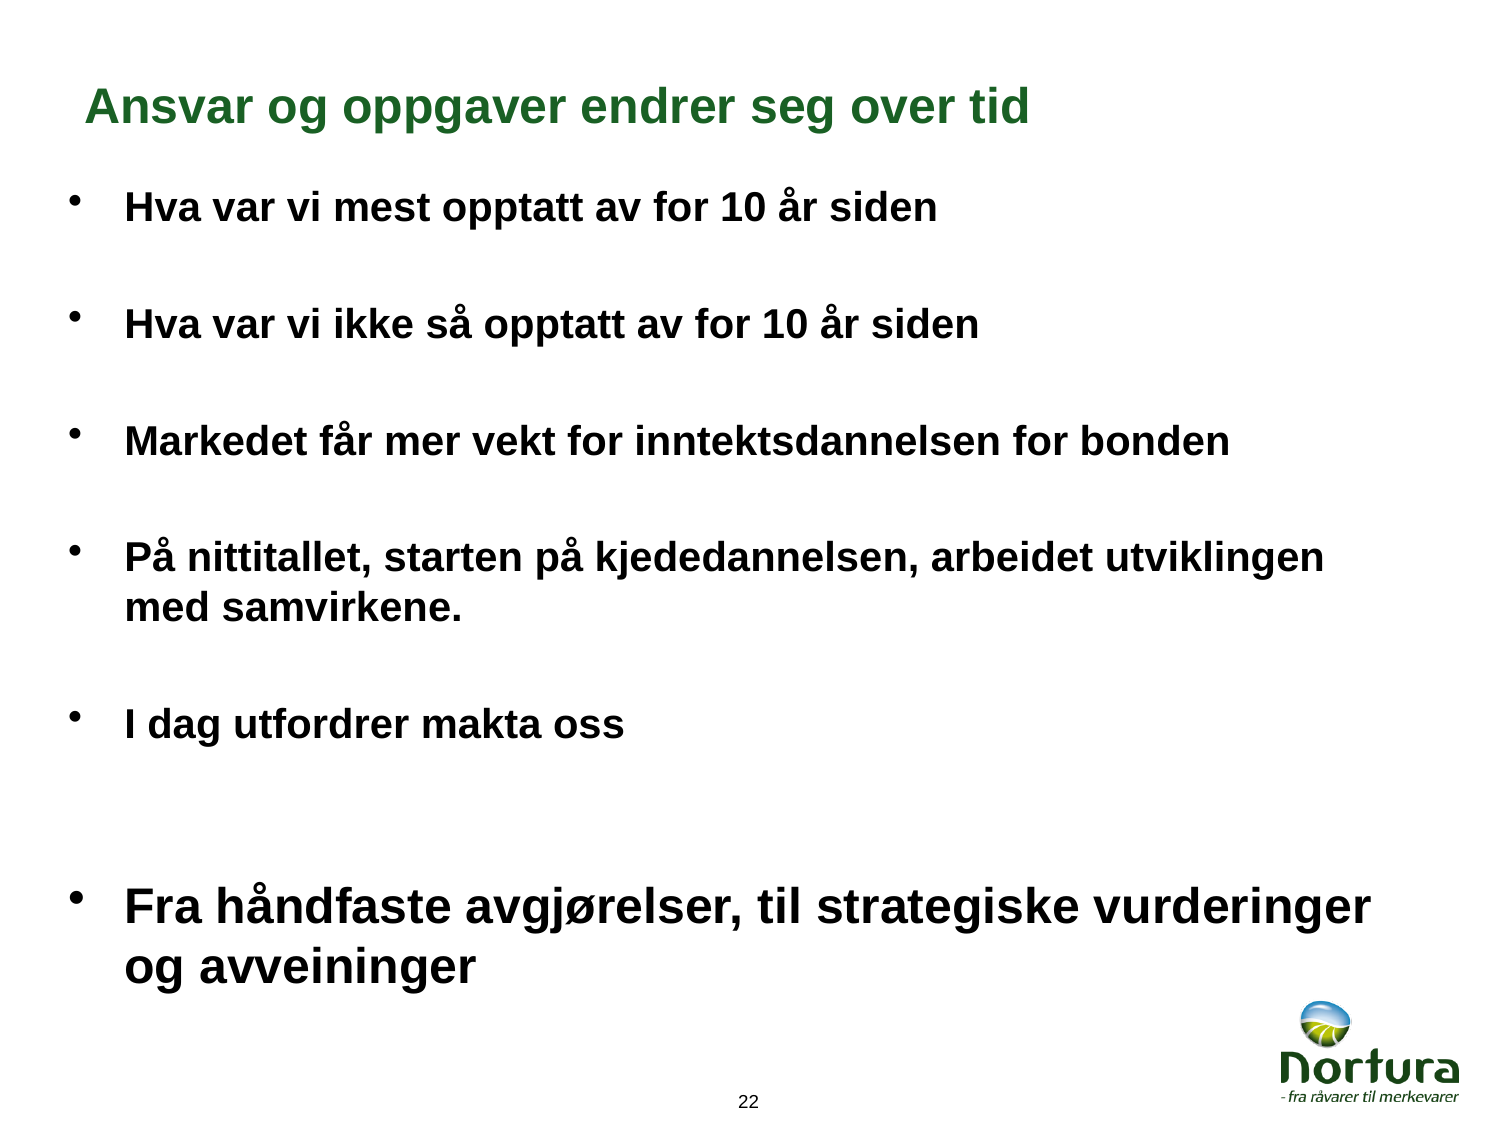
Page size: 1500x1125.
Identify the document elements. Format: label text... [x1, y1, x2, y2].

picture [1281, 999, 1459, 1102]
title Ansvar og oppgaver endrer seg over tid [69, 27, 1422, 181]
slide_number 22 [629, 1082, 868, 1121]
list Hva var vi mest opptatt av for 10 år siden Hva var vi ikke så opptatt av for 10 år siden Markedet får mer vekt for inntektsdannelsen for bonden På nittitallet, starten på kjededannelsen, arbeidet utviklingen med samvirkene. I dag utfordrer makta oss Fra håndfaste avgjørelser, til strategiske vurderinger og avveininger [53, 172, 1410, 917]
